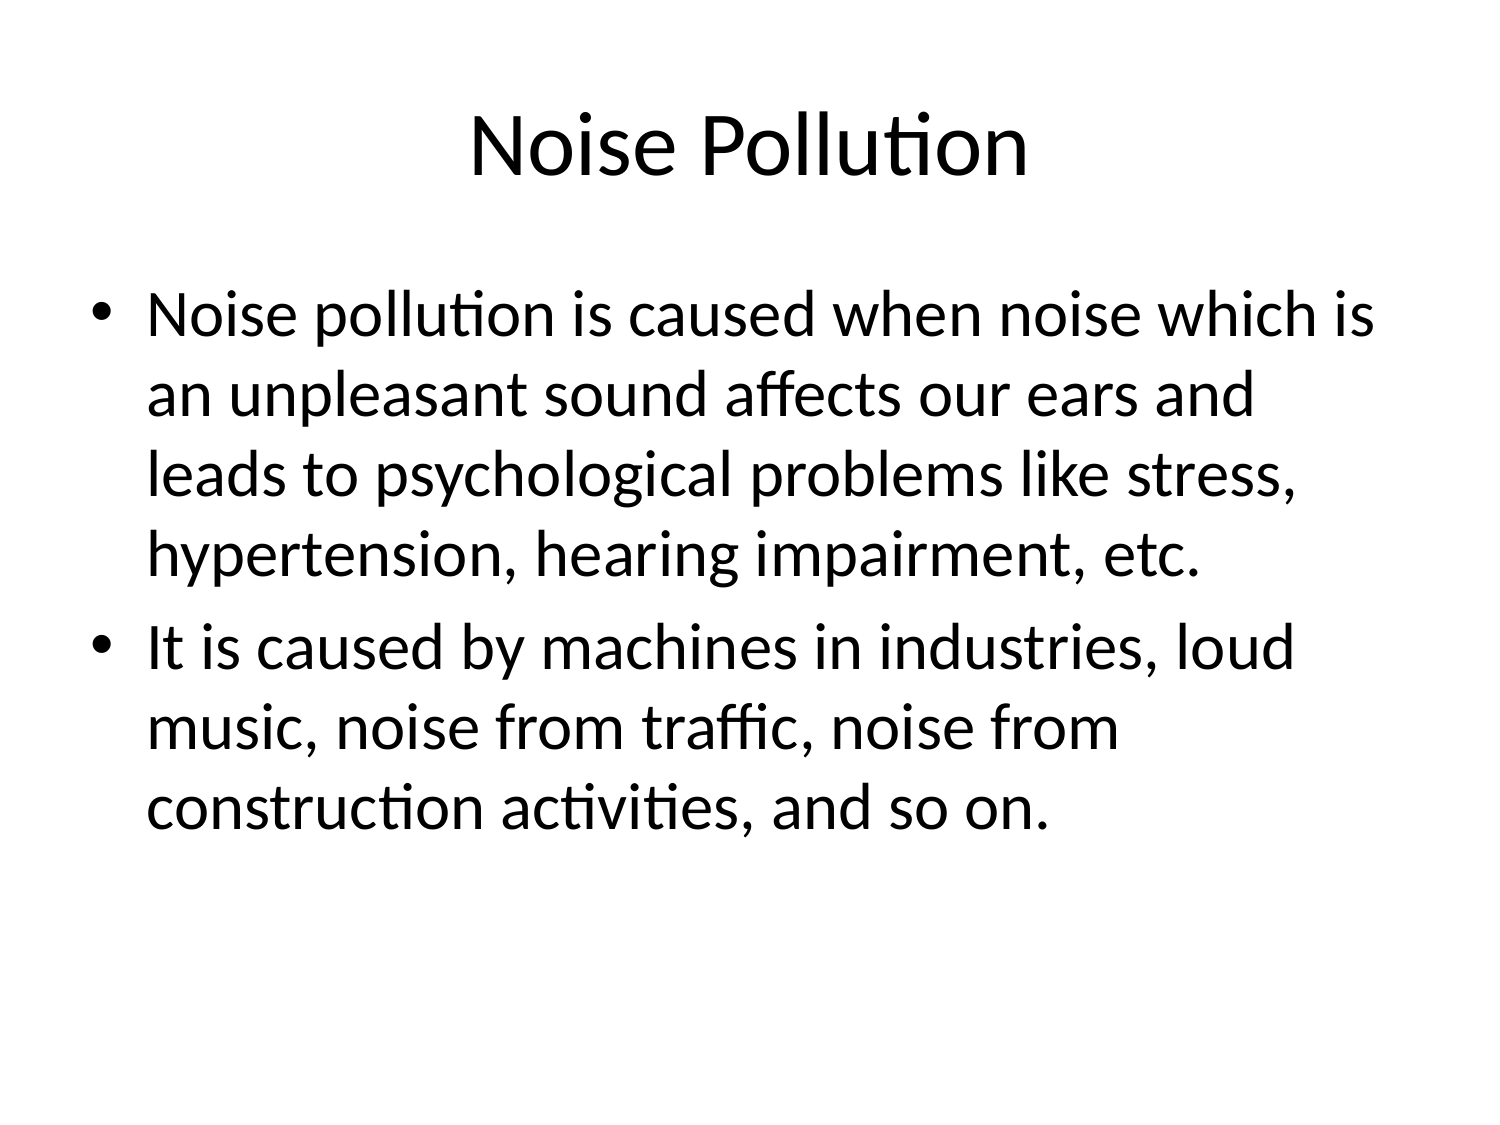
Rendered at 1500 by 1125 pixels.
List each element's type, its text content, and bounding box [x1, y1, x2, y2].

list Noise pollution is caused when noise which is an unpleasant sound affects our ears and leads to psychological problems like stress, hypertension, hearing impairment, etc. It is caused by machines in industries, loud music, noise from traffic, noise from construction activities, and so on. [75, 262, 1425, 1005]
title Noise Pollution [75, 45, 1425, 233]
